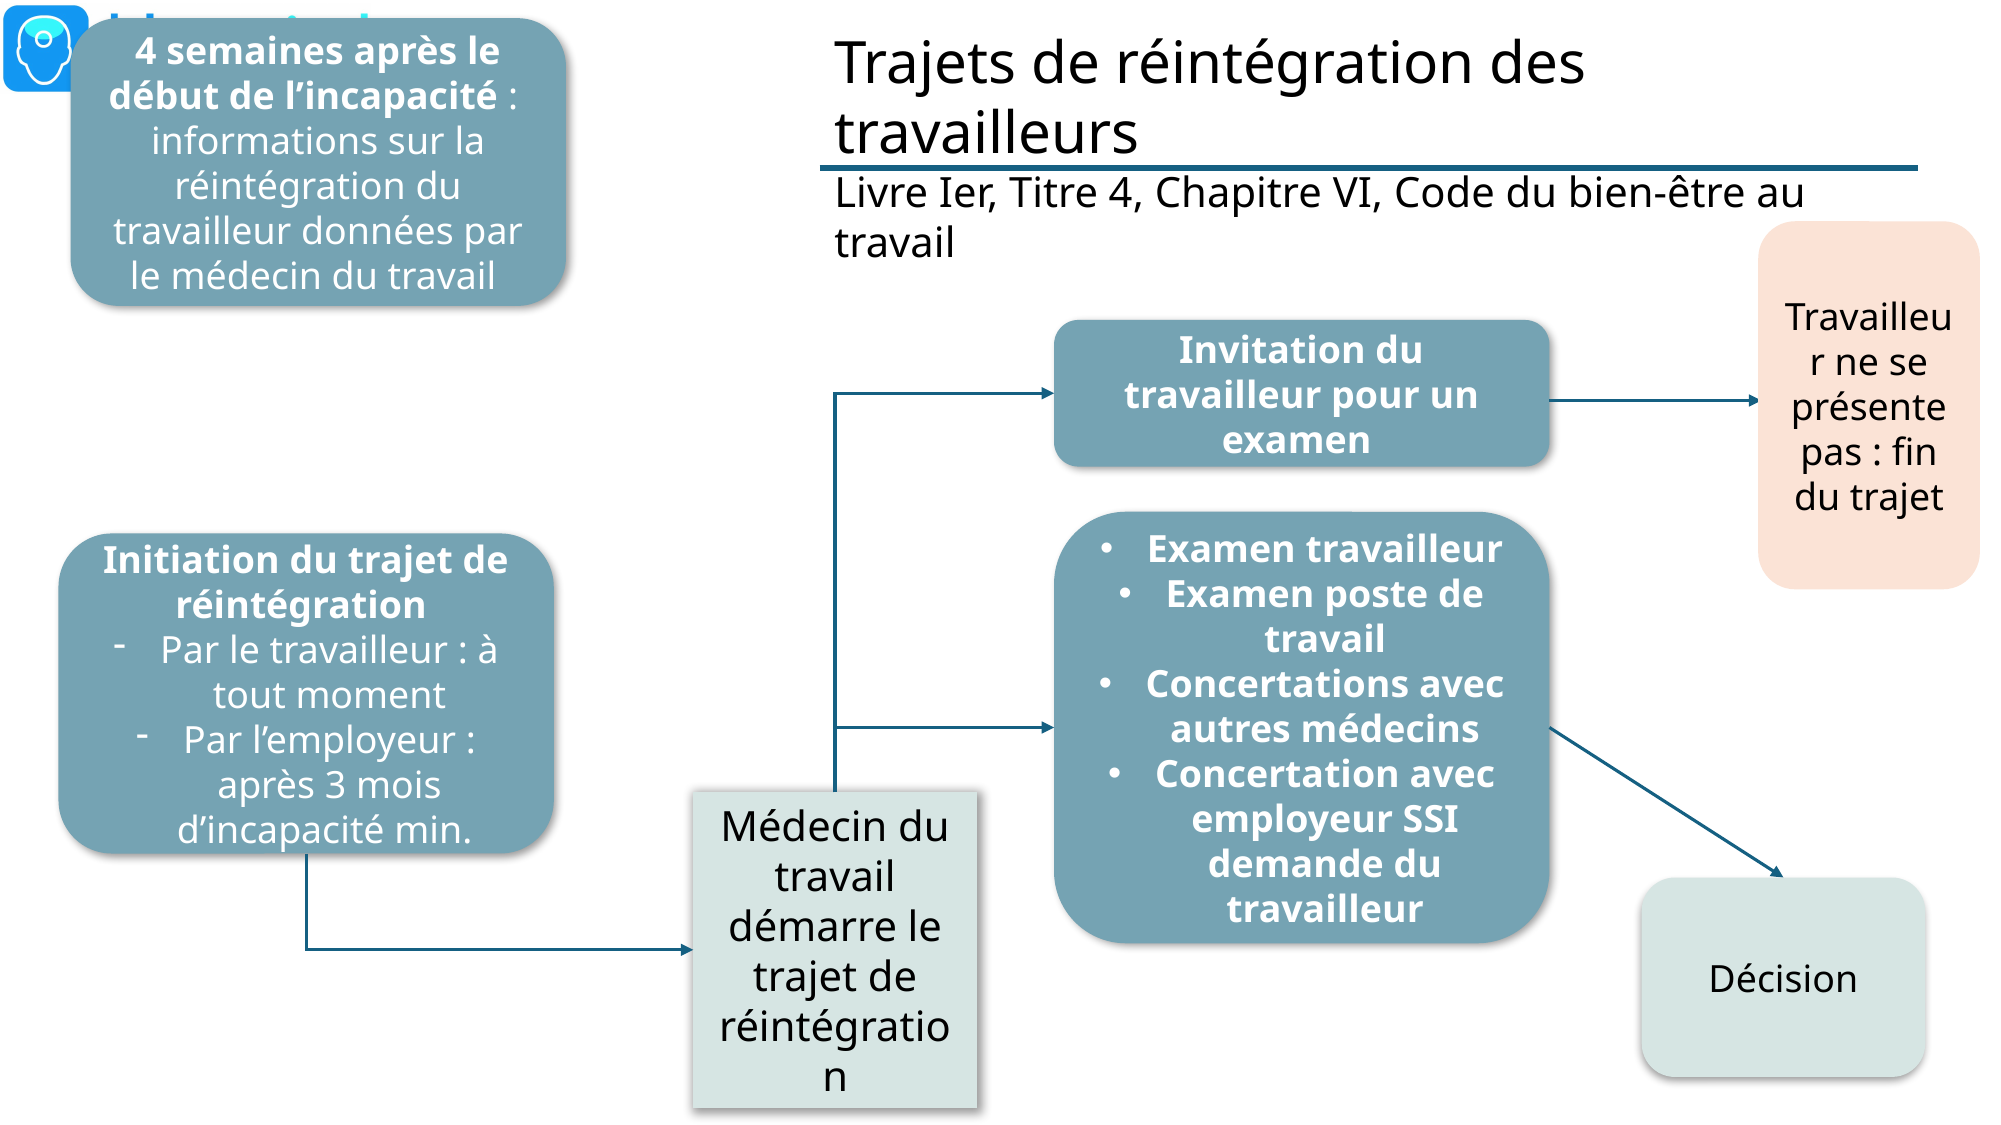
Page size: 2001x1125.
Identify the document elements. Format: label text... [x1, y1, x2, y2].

text_box Travailleur ne se présente pas : fin du trajet [1756, 219, 1982, 591]
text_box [462, 695, 537, 1084]
text_box Initiation du trajet de réintégration Par le travailleur : à tout moment Par l’employeur : après 3 mois d’incapacité min. [56, 531, 556, 856]
text_box Médecin du travail démarre le trajet de réintégration [693, 792, 977, 1108]
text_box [1548, 726, 1784, 878]
text_box Décision [1640, 875, 1927, 1079]
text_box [911, 649, 978, 870]
text_box Examen travailleur Examen poste de travail Concertations avec autres médecins Concertation avec employeur SSI demande du travailleur [1052, 510, 1551, 945]
picture [0, 3, 371, 94]
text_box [744, 482, 1145, 703]
text_box Invitation du travailleur pour un examen [1052, 318, 1551, 469]
text_box Trajets de réintégration des travailleurs Livre Ier, Titre 4, Chapitre VI, Code du bien-être au travail [819, 18, 1859, 167]
text_box Trajets de réintégration des travailleurs Livre Ier, Titre 4, Chapitre VI, Code du bien-être au travail [819, 169, 1859, 273]
text_box 4 semaines après le début de l’incapacité : informations sur la réintégration du travailleur données par le médecin du travail [68, 16, 568, 308]
